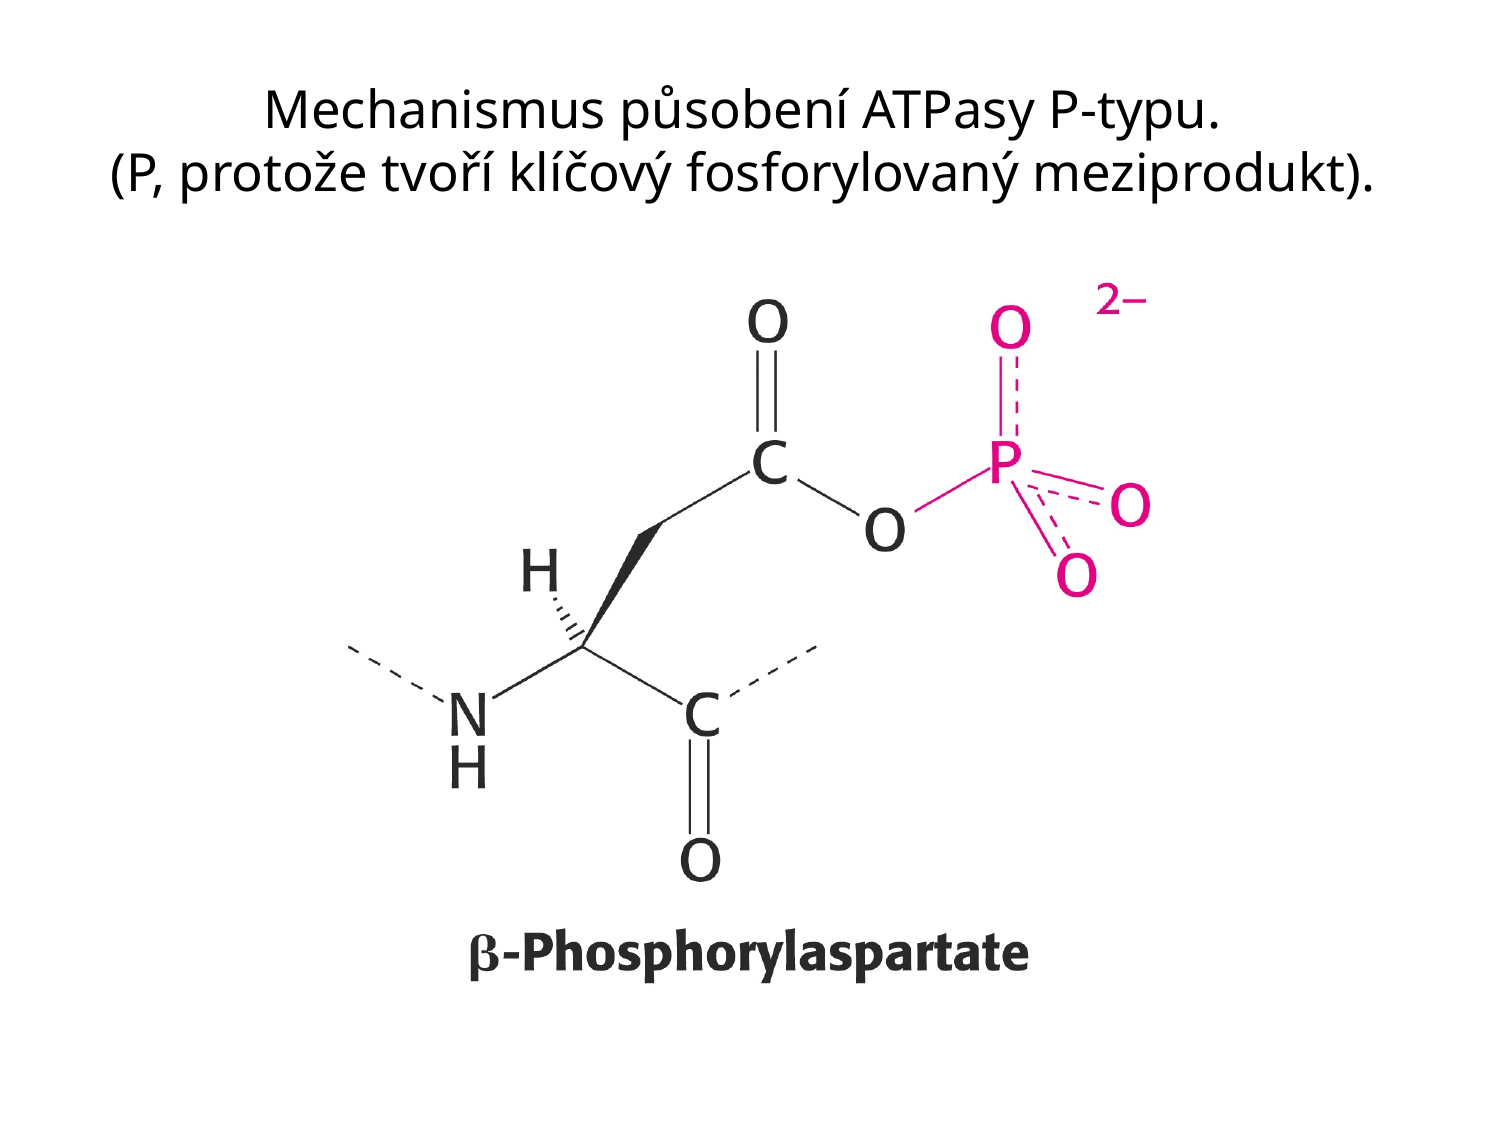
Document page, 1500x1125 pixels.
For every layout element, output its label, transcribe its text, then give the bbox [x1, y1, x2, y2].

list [327, 262, 1172, 1006]
title Mechanismus působení ATPasy P-typu. (P, protože tvoří klíčový fosforylovaný meziprodukt). [75, 45, 1425, 233]
